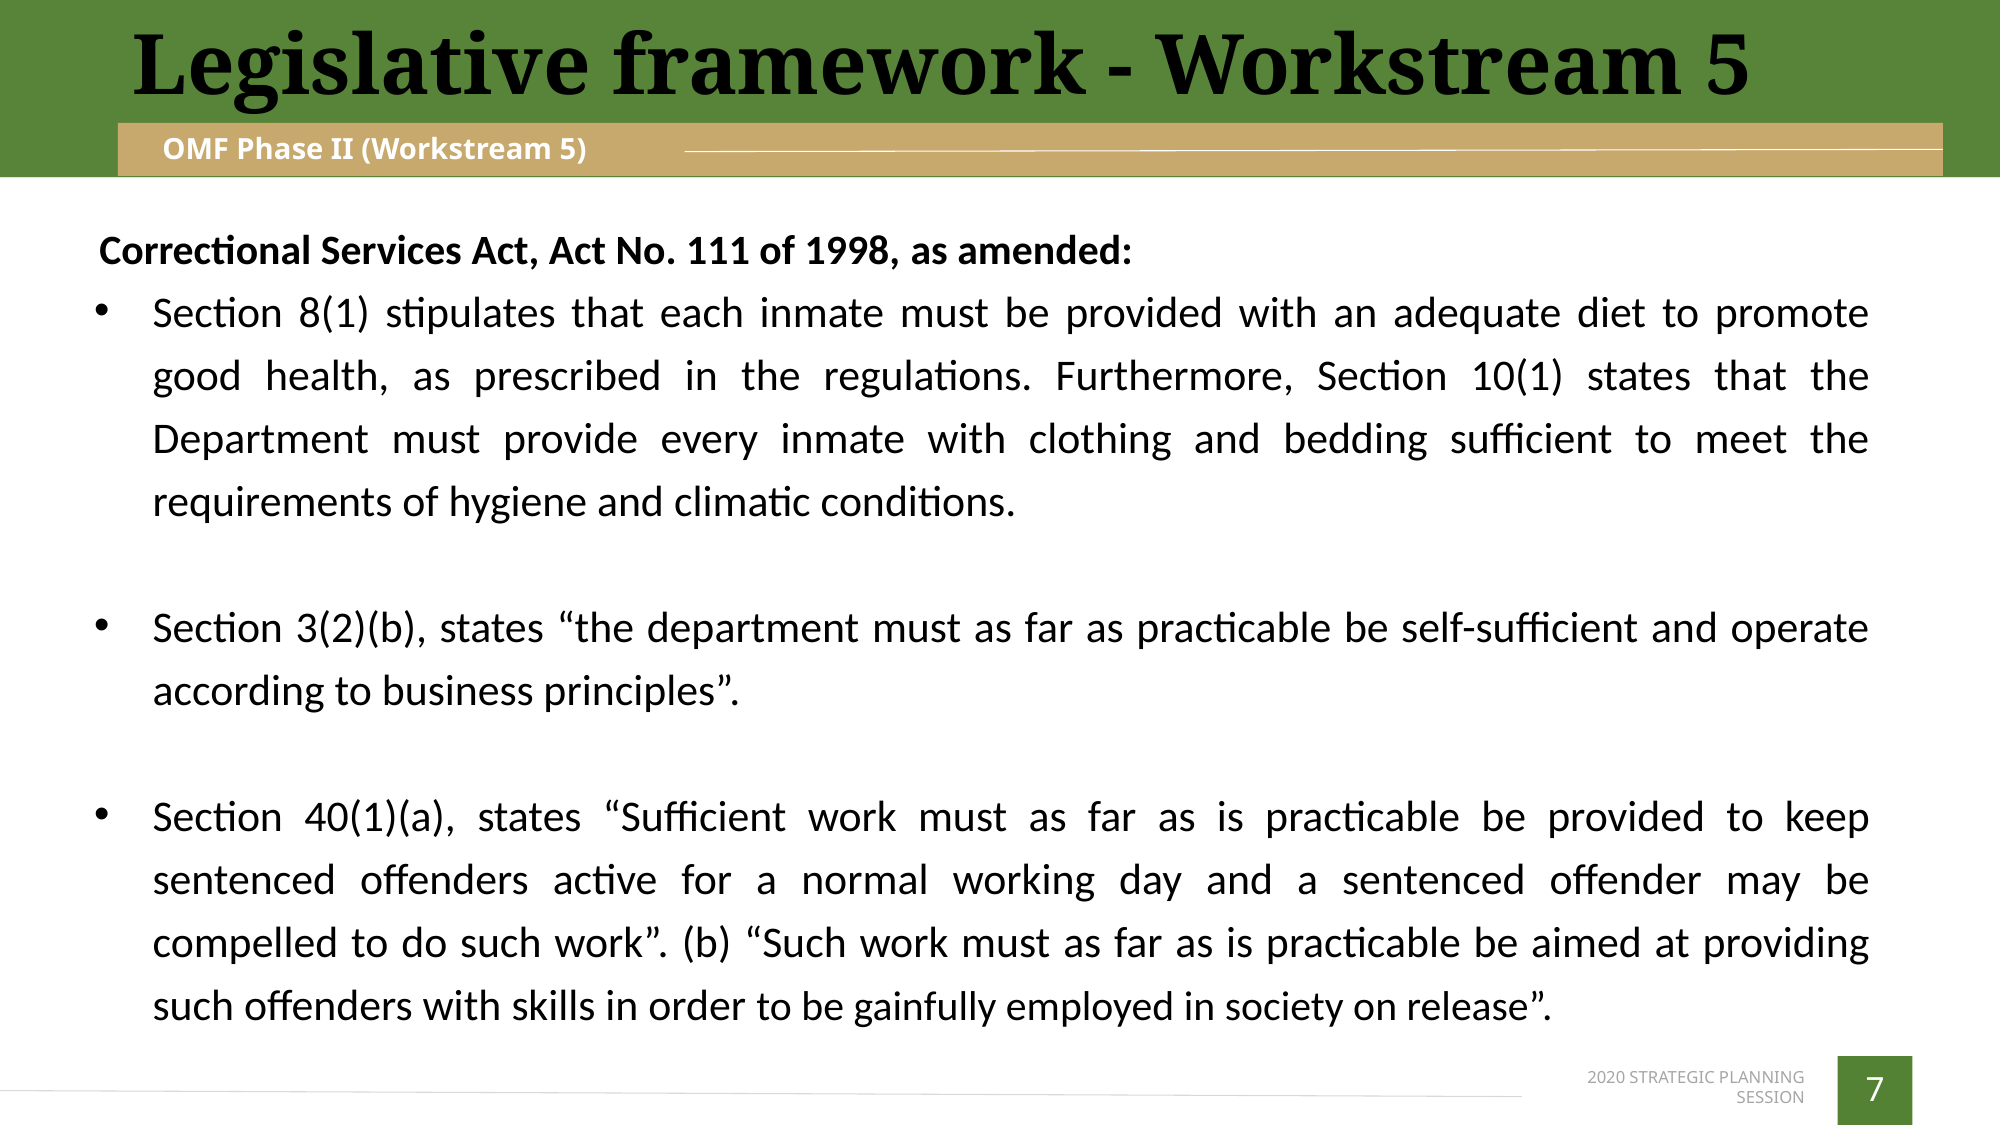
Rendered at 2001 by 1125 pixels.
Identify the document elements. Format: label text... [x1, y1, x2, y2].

text_box Legislative framework - Workstream 5 [117, 0, 2000, 135]
text_box [117, 135, 1943, 176]
text_box OMF Phase II (Workstream 5) [162, 135, 685, 166]
text_box [0, 0, 2000, 178]
text_box Correctional Services Act, Act No. 111 of 1998, as amended: Section 8(1) stipulates that each inmate must be provided with an adequate diet to promote good health, as prescribed in the regulations. Furthermore, Section 10(1) states that the Department must provide every inmate with clothing and bedding sufficient to meet the requirements of hygiene and climatic conditions. Section 3(2)(b), states “the department must as far as practicable be self-sufficient and operate according to business principles”. Section 40(1)(a), states “Sufficient work must as far as is practicable be provided to keep sentenced offenders active for a normal working day and a sentenced offender may be compelled to do such work”. (b) “Such work must as far as is practicable be aimed at providing such offenders with skills in order to be gainfully employed in society on release”. [64, 190, 1886, 1037]
